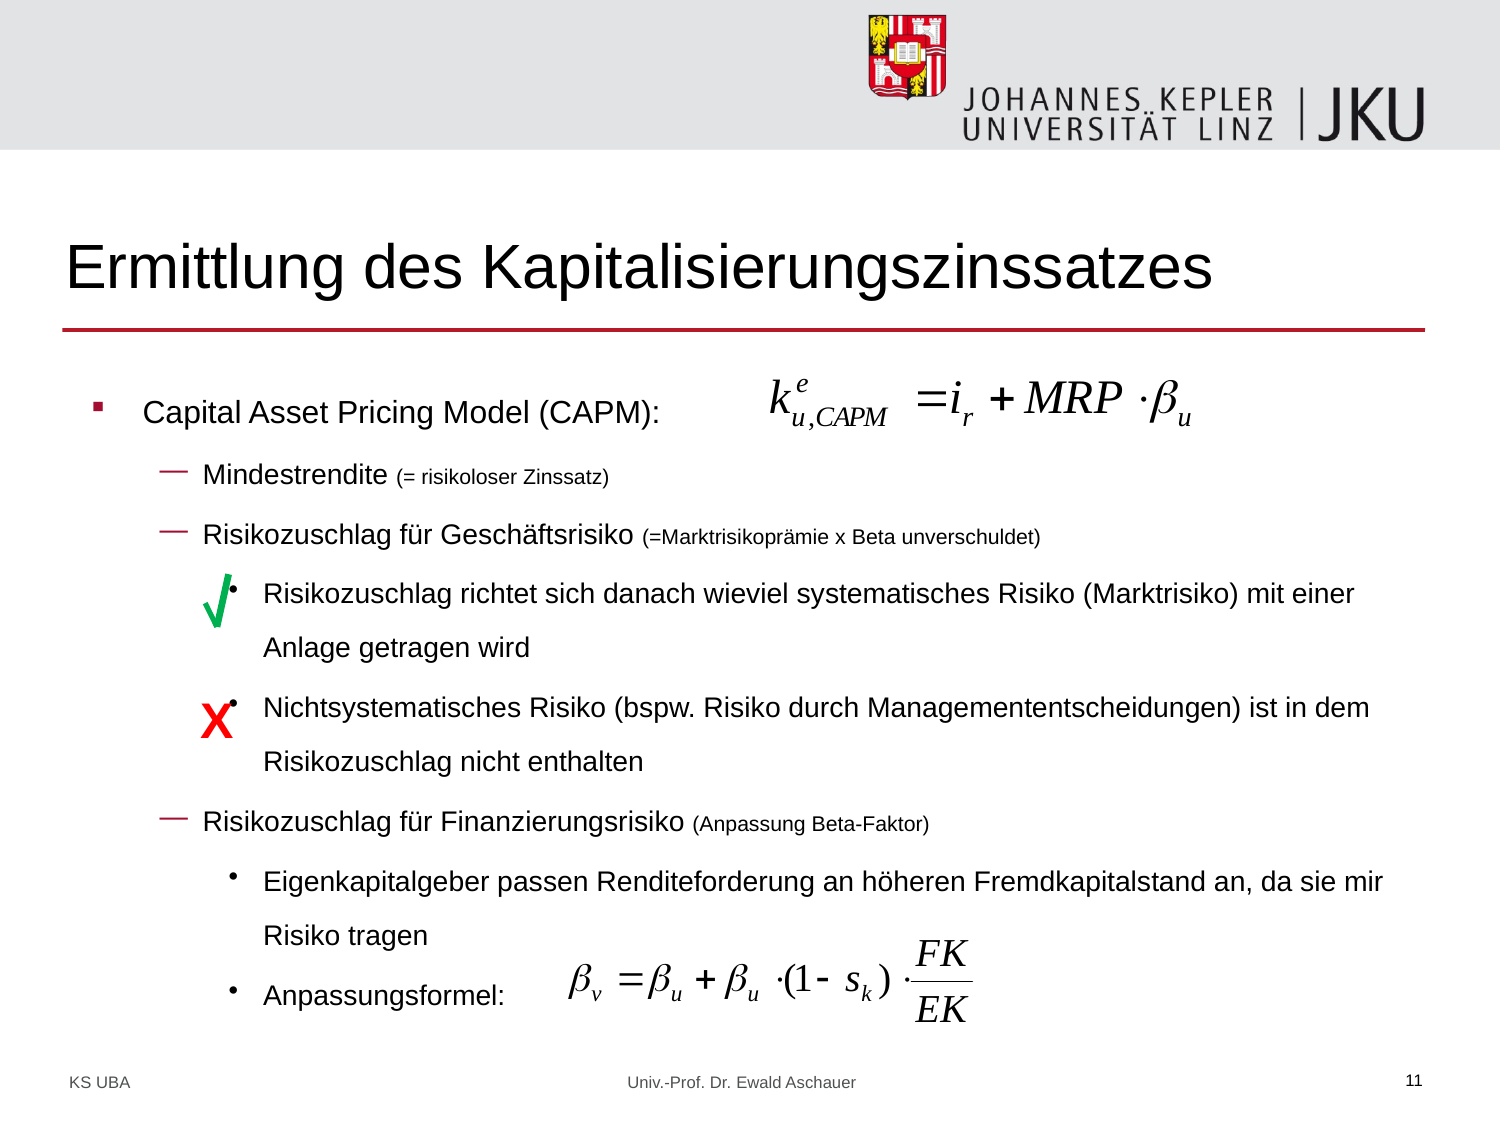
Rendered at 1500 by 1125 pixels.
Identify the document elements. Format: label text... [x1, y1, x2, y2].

slide_number KS UBA Univ.-Prof. Dr. Ewald Aschauer [54, 1064, 996, 1100]
text_box X [179, 680, 254, 756]
list Capital Asset Pricing Model (CAPM): Mindestrendite (= risikoloser Zinssatz) Risikozuschlag für Geschäftsrisiko (=Marktrisikoprämie x Beta unverschuldet) Risikozuschlag richtet sich danach wieviel systematisches Risiko (Marktrisiko) mit einer Anlage getragen wird Nichtsystematisches Risiko (bspw. Risiko durch Managemententscheidungen) ist in dem Risikozuschlag nicht enthalten Risikozuschlag für Finanzierungsrisiko (Anpassung Beta-Faktor) Eigenkapitalgeber passen Renditeforderung an höheren Fremdkapitalstand an, da sie mir Risiko tragen Anpassungsformel: [75, 361, 1447, 1022]
picture [0, 0, 1500, 150]
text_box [560, 928, 982, 1032]
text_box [204, 573, 229, 628]
title Ermittlung des Kapitalisierungszinssatzes [50, 200, 1436, 327]
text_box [761, 361, 1201, 443]
